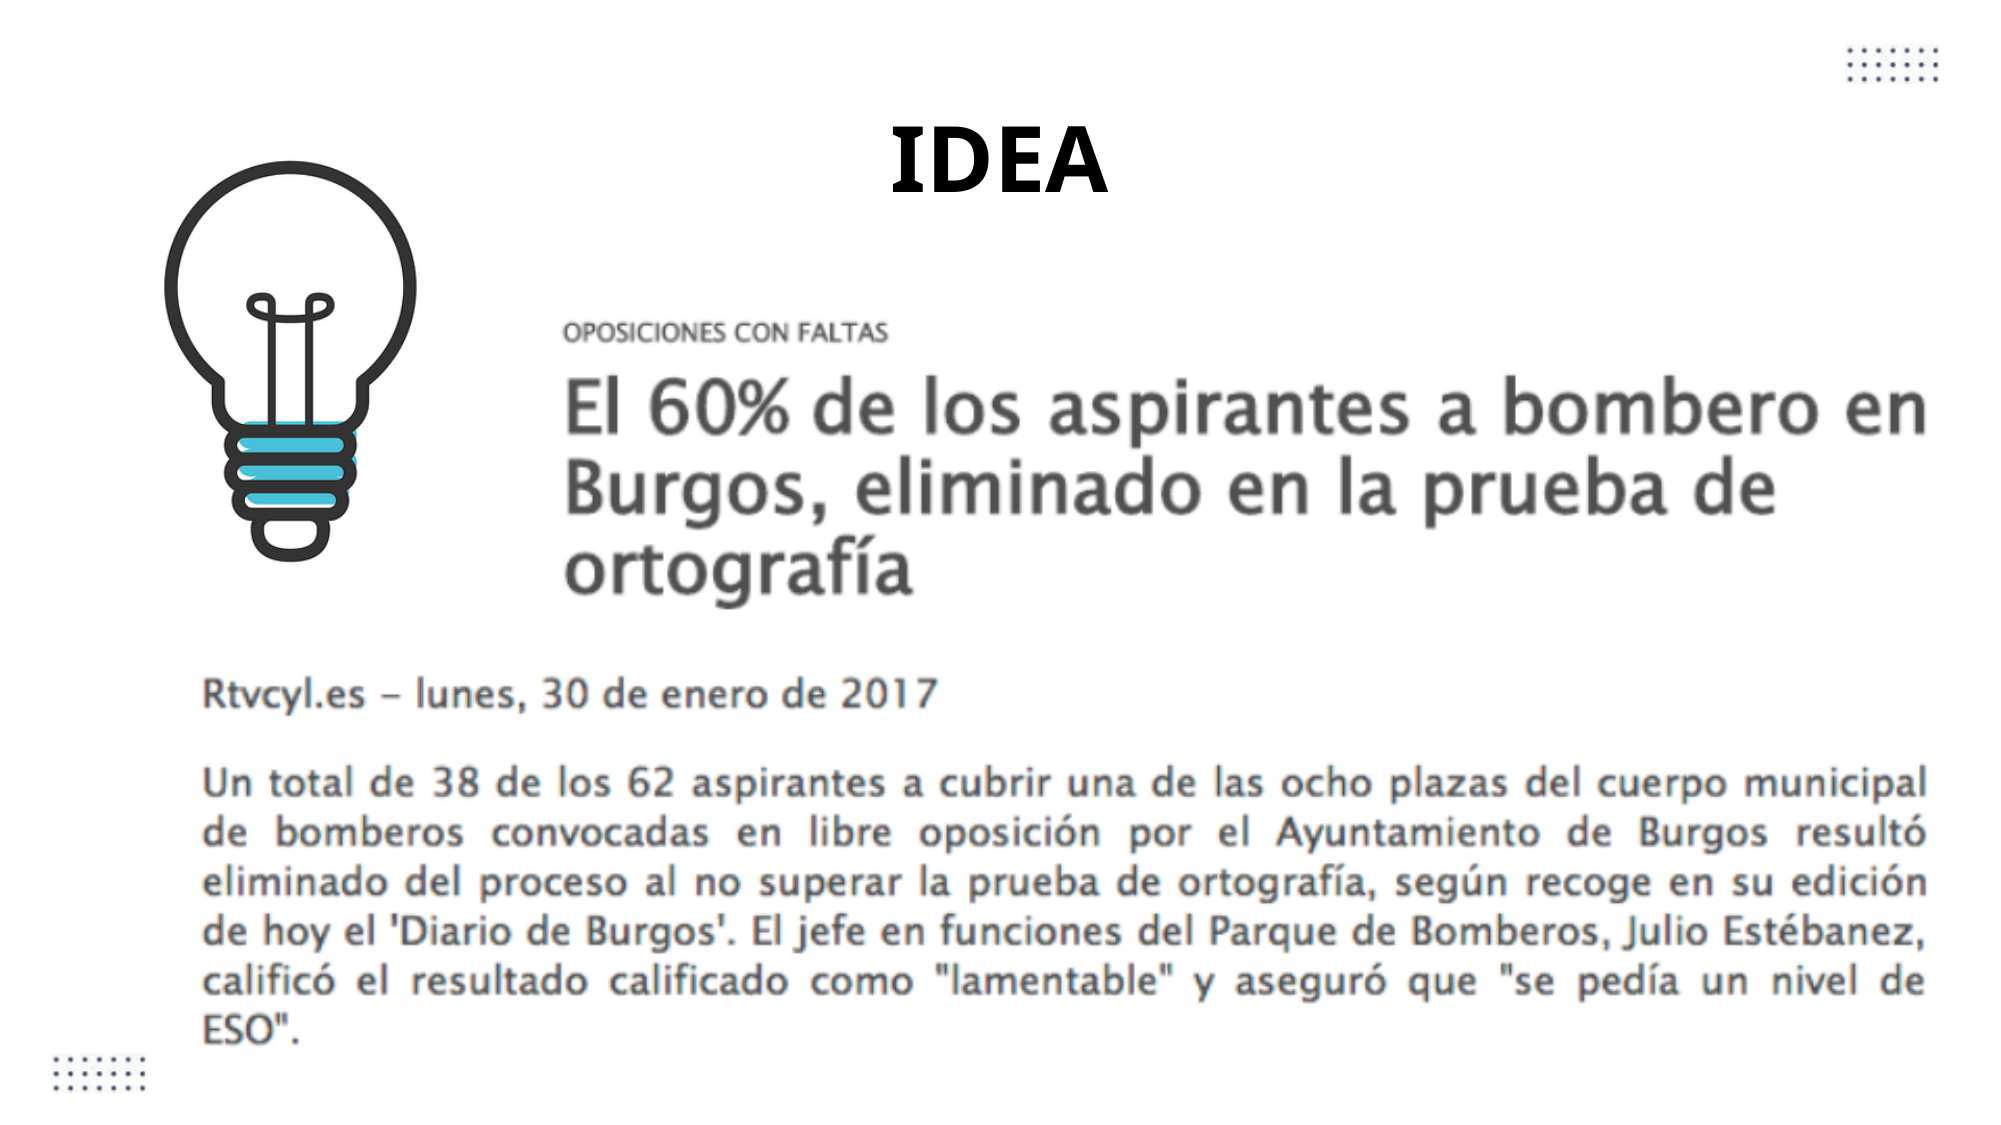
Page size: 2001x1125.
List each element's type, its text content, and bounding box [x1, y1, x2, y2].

picture [1844, 43, 1941, 84]
list IDEA [468, 105, 1828, 212]
picture [0, 0, 1964, 1093]
